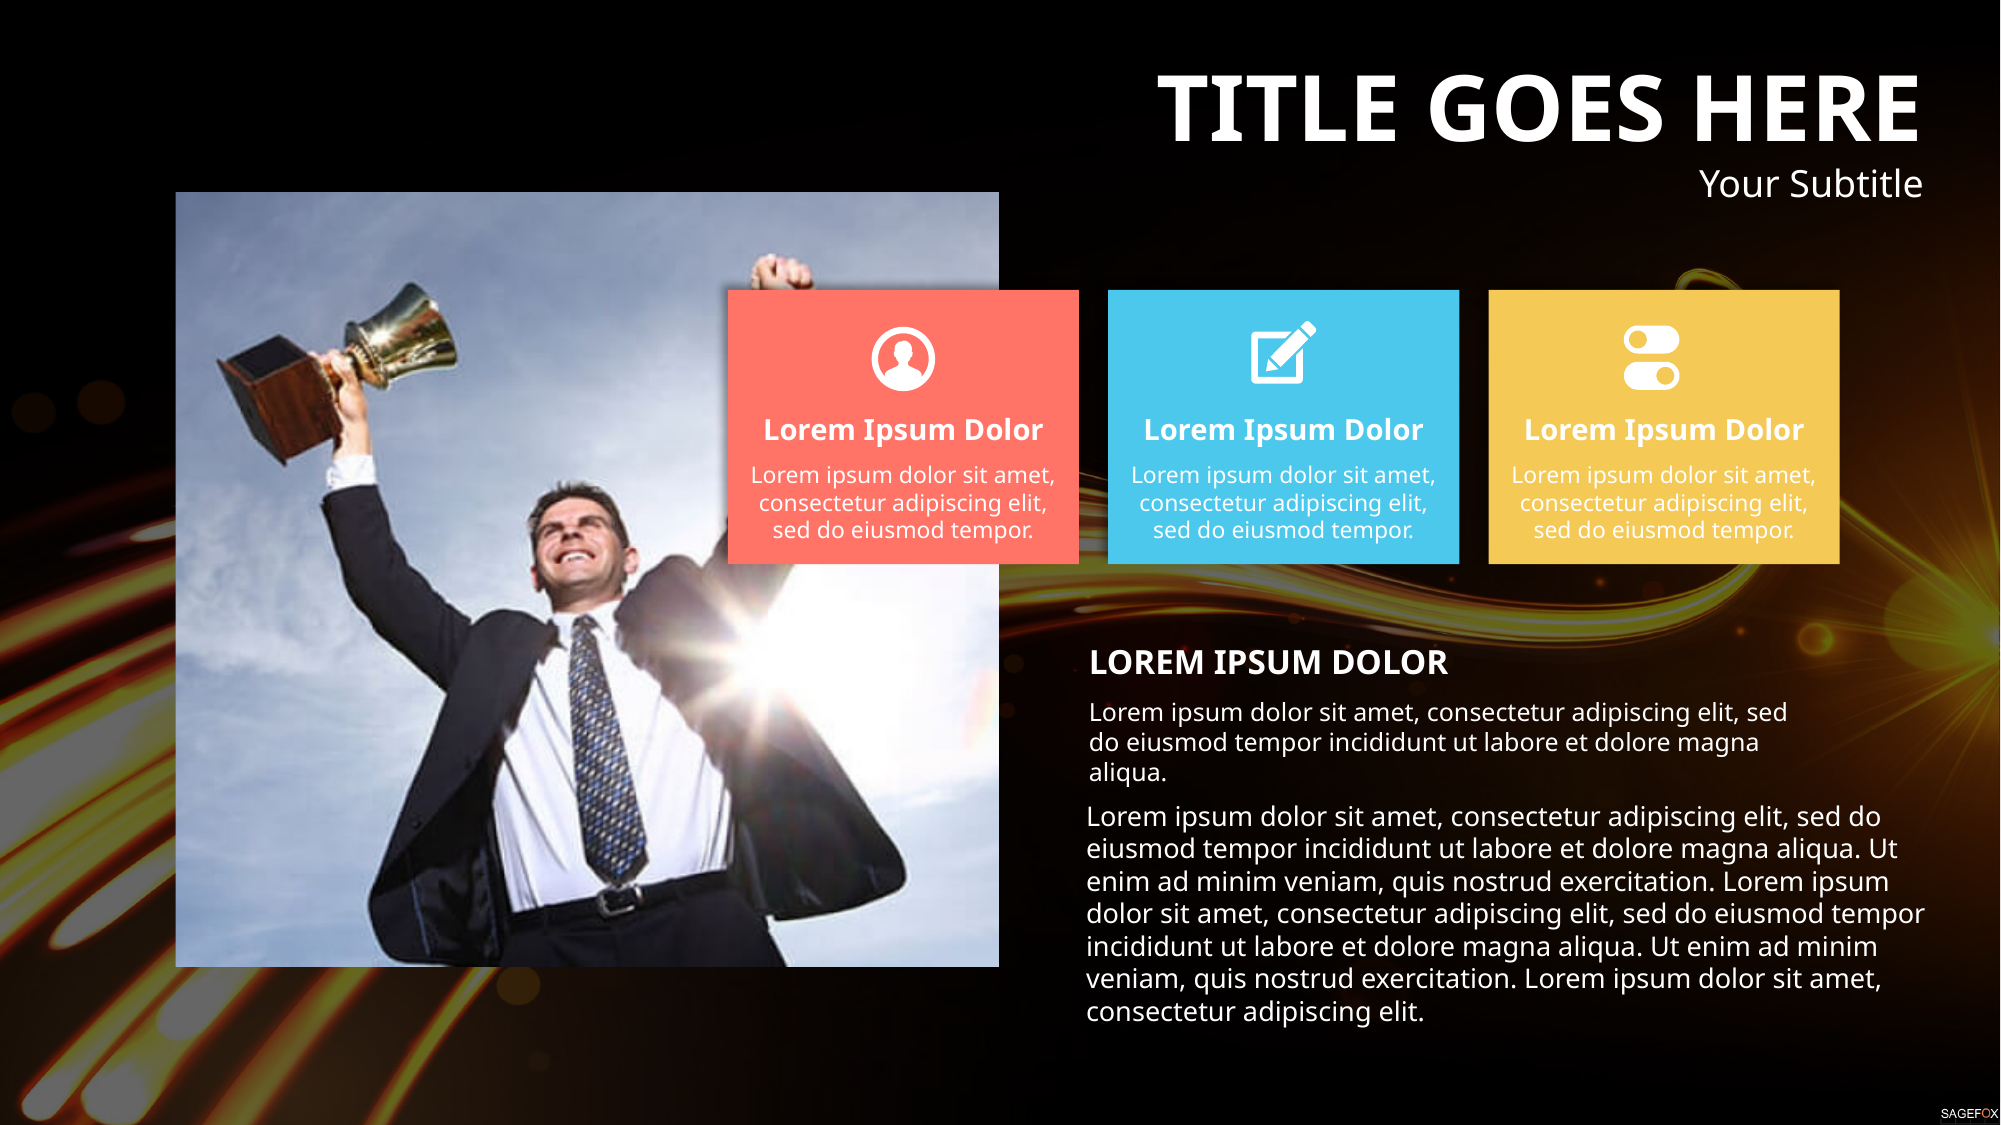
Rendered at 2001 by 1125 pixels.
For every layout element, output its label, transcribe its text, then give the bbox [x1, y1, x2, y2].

text_box Lorem ipsum dolor sit amet, consectetur adipiscing elit, sed do eiusmod tempor incididunt ut labore et dolore magna aliqua. Ut enim ad minim veniam, quis nostrud exercitation. Lorem ipsum dolor sit amet, consectetur adipiscing elit, sed do eiusmod tempor incididunt ut labore et dolore magna aliqua. Ut enim ad minim veniam, quis nostrud exercitation. Lorem ipsum dolor sit amet, consectetur adipiscing elit. [1071, 791, 1969, 1035]
text_box [727, 289, 1080, 565]
text_box Lorem Ipsum Dolor Lorem ipsum dolor sit amet, consectetur adipiscing elit, sed do eiusmod tempor. [1496, 405, 1833, 549]
picture [0, 0, 2001, 1125]
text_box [1623, 325, 1680, 390]
text_box [1107, 289, 1460, 565]
text_box [175, 192, 1000, 967]
text_box [871, 326, 936, 392]
text_box LOREM IPSUM DOLOR Lorem ipsum dolor sit amet, consectetur adipiscing elit, sed do eiusmod tempor incididunt ut labore et dolore magna aliqua. [1078, 636, 1833, 791]
text_box Lorem Ipsum Dolor Lorem ipsum dolor sit amet, consectetur adipiscing elit, sed do eiusmod tempor. [1115, 405, 1452, 549]
text_box [1488, 289, 1841, 565]
text_box Lorem Ipsum Dolor Lorem ipsum dolor sit amet, consectetur adipiscing elit, sed do eiusmod tempor. [735, 405, 1072, 549]
text_box TITLE GOES HERE Your Subtitle [1035, 42, 1939, 212]
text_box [1251, 321, 1317, 384]
